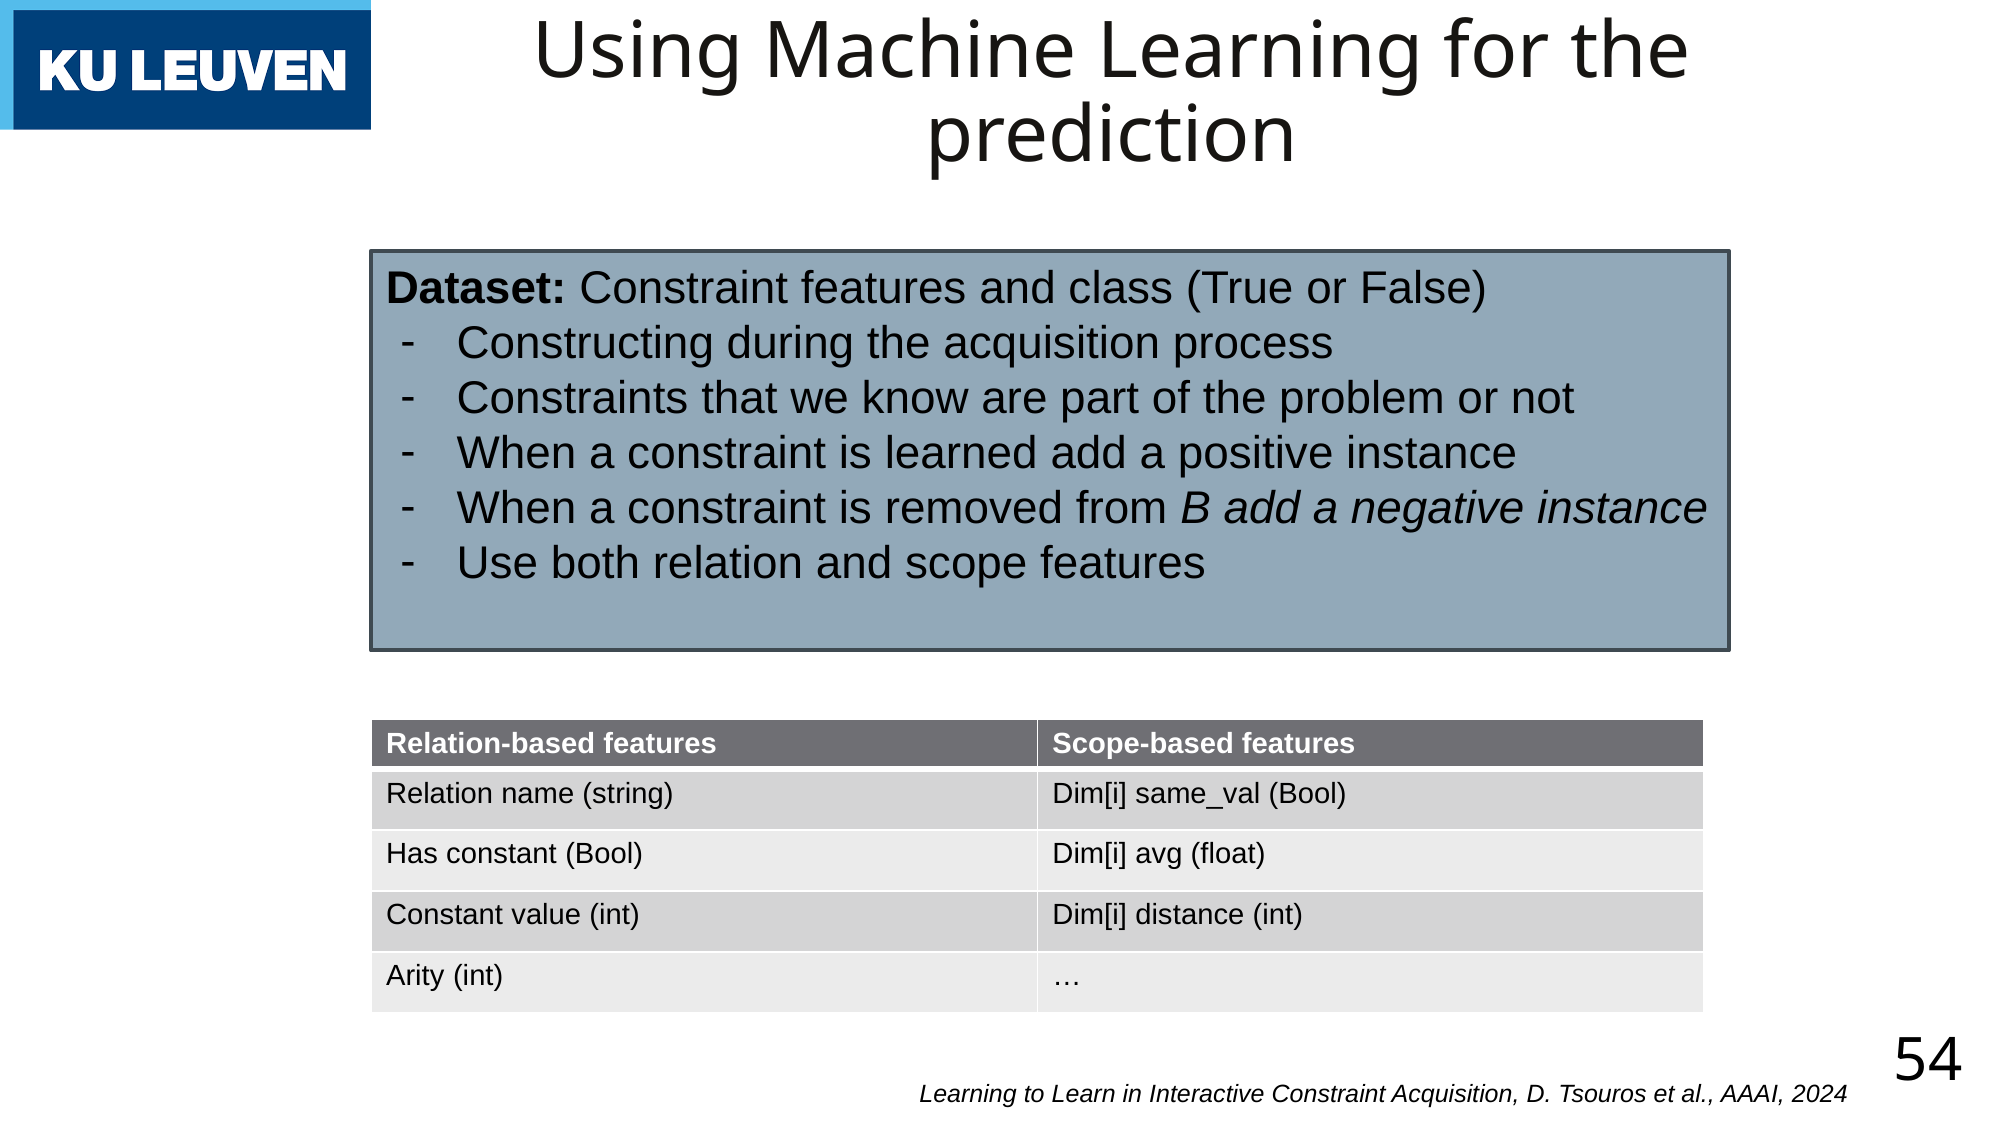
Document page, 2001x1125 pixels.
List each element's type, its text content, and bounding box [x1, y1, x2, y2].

text_box Learning to Learn in Interactive Constraint Acquisition, D. Tsouros et al., AAAI, 2024 [448, 1070, 1865, 1116]
table_cell … [1038, 953, 1703, 1012]
table_cell Has constant (Bool) [372, 831, 1037, 890]
table_header Scope-based features [1038, 720, 1703, 766]
table_cell Dim[i] avg (float) [1038, 831, 1703, 890]
table_cell Dim[i] same_val (Bool) [1038, 772, 1703, 829]
table_cell Dim[i] distance (int) [1038, 892, 1703, 951]
table_header Relation-based features [372, 720, 1037, 766]
slide_number 54 [1853, 1012, 2000, 1110]
text_box Dataset: Constraint features and class (True or False) Constructing during the acquisition process Constraints that we know are part of the problem or not When a constraint is learned add a positive instance When a constraint is removed from B add a negative instance Use both relation and scope features [369, 249, 1731, 652]
table_cell Constant value (int) [372, 892, 1037, 951]
title Using Machine Learning for the prediction [370, 0, 1854, 187]
picture [0, 0, 372, 131]
table_cell Arity (int) [372, 953, 1037, 1012]
table_cell Relation name (string) [372, 772, 1037, 829]
